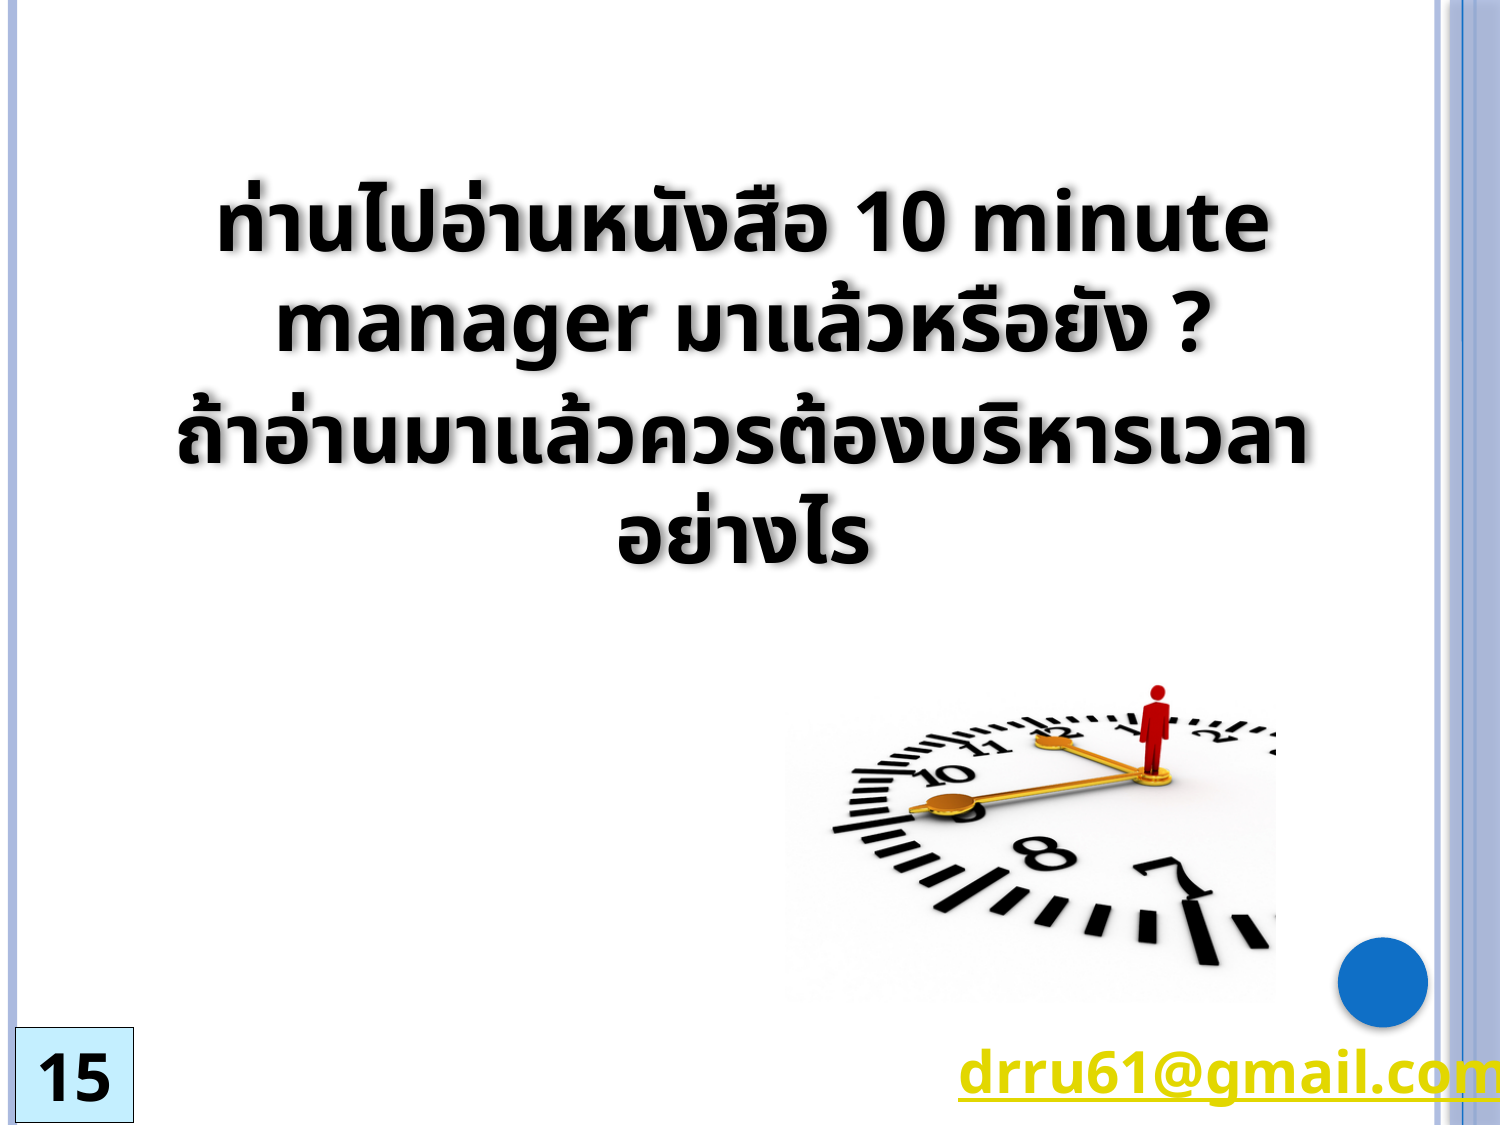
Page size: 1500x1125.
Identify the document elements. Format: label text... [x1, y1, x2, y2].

text_box 15 [15, 1027, 134, 1123]
picture [784, 632, 1277, 1003]
list ท่านไปอ่านหนังสือ 10 minute manager มาแล้วหรือยัง ? ถ้าอ่านมาแล้วควรต้องบริหารเวลาอย่างไร [75, 160, 1412, 1062]
text_box drru61@gmail.com [943, 1027, 1500, 1122]
